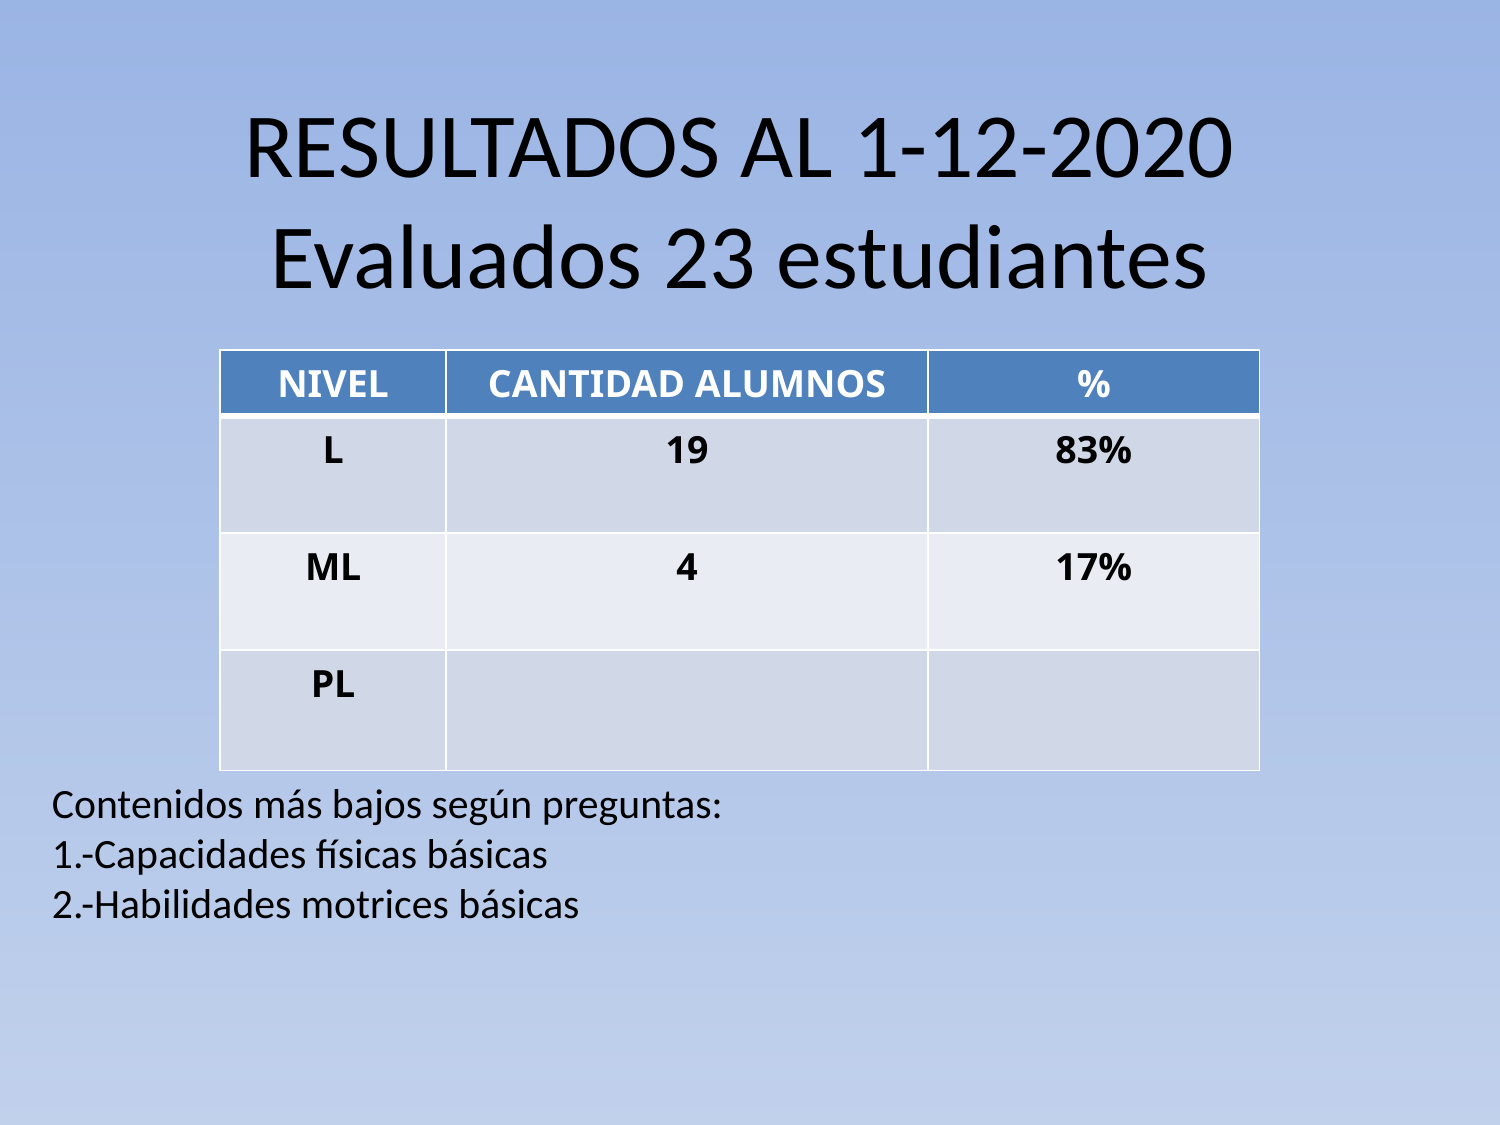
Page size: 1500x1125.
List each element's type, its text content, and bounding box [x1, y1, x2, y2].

table_cell ML [221, 534, 445, 649]
table_cell [929, 651, 1259, 769]
text_box Contenidos más bajos según preguntas: 1.-Capacidades físicas básicas 2.-Habilidades motrices básicas [37, 769, 1443, 935]
table_header % [929, 351, 1259, 413]
table_cell L [221, 419, 445, 532]
table_header NIVEL [221, 351, 445, 413]
table_cell 17% [929, 534, 1259, 649]
table_cell [447, 651, 927, 769]
table_cell 19 [447, 419, 927, 532]
table_header CANTIDAD ALUMNOS [447, 351, 927, 413]
title RESULTADOS AL 1-12-2020 Evaluados 23 estudiantes [64, 66, 1415, 327]
table_cell 4 [447, 534, 927, 649]
table_cell 83% [929, 419, 1259, 532]
table_cell PL [221, 651, 445, 769]
